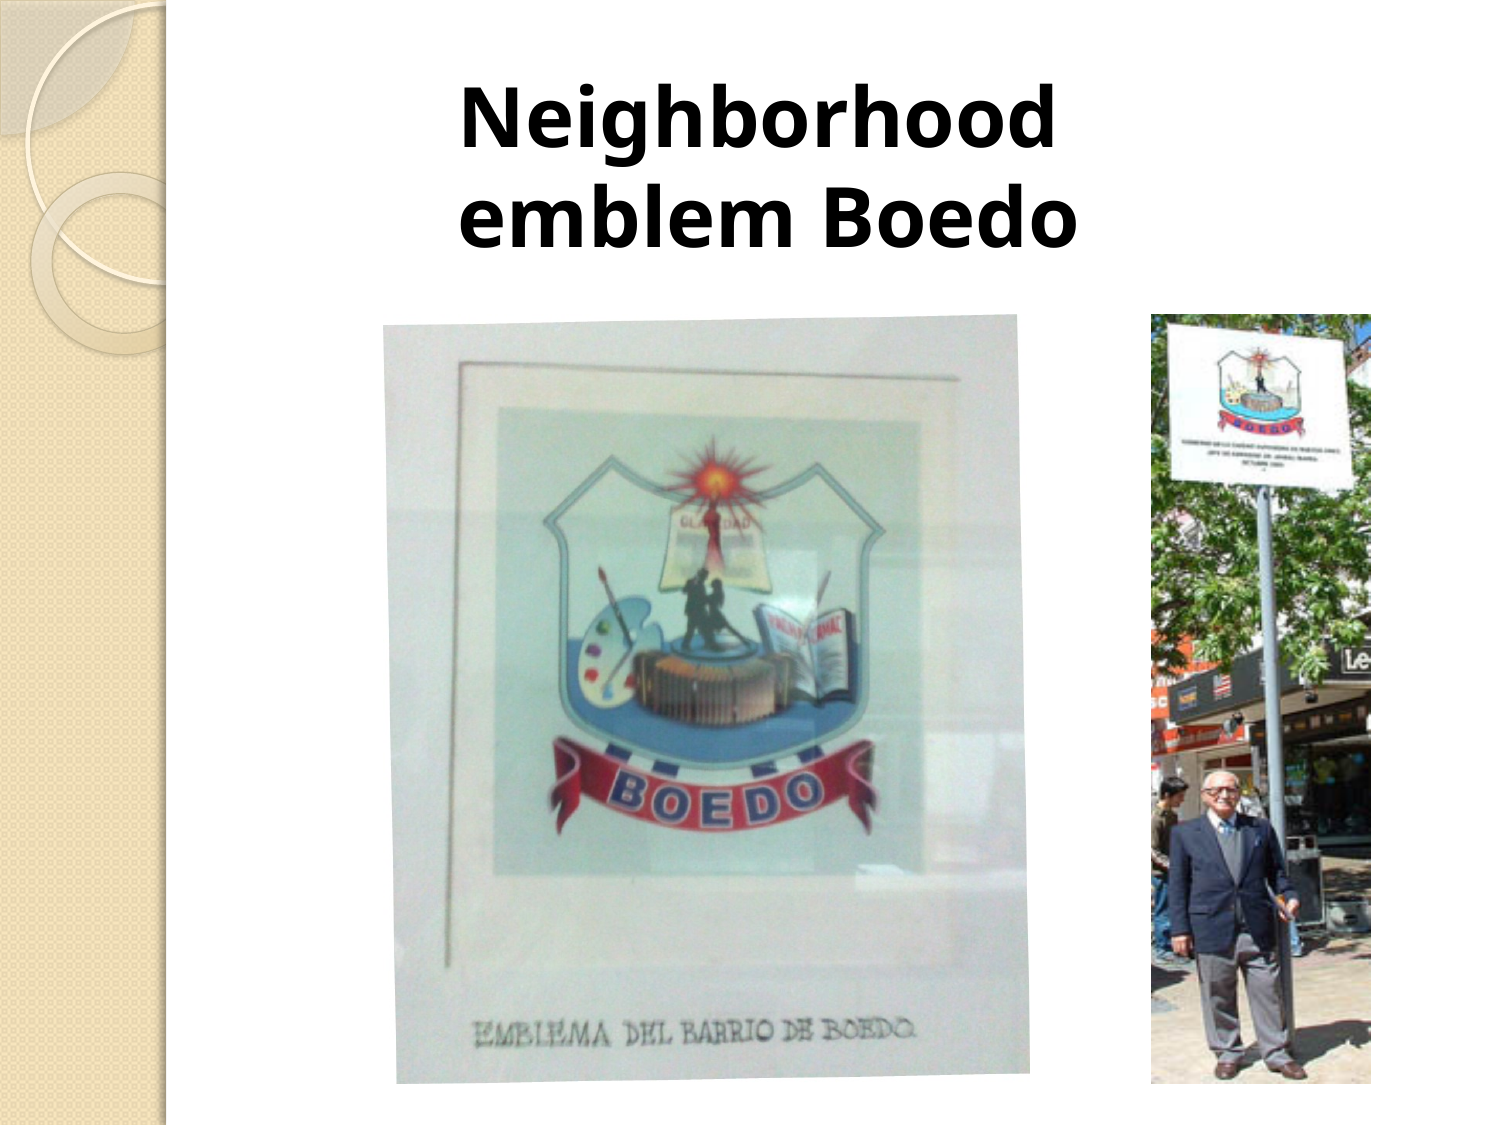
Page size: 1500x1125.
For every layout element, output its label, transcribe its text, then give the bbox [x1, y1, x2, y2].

picture [383, 314, 1031, 1084]
picture [1151, 314, 1371, 1084]
text_box Neighborhood emblem Boedo [442, 56, 1216, 272]
